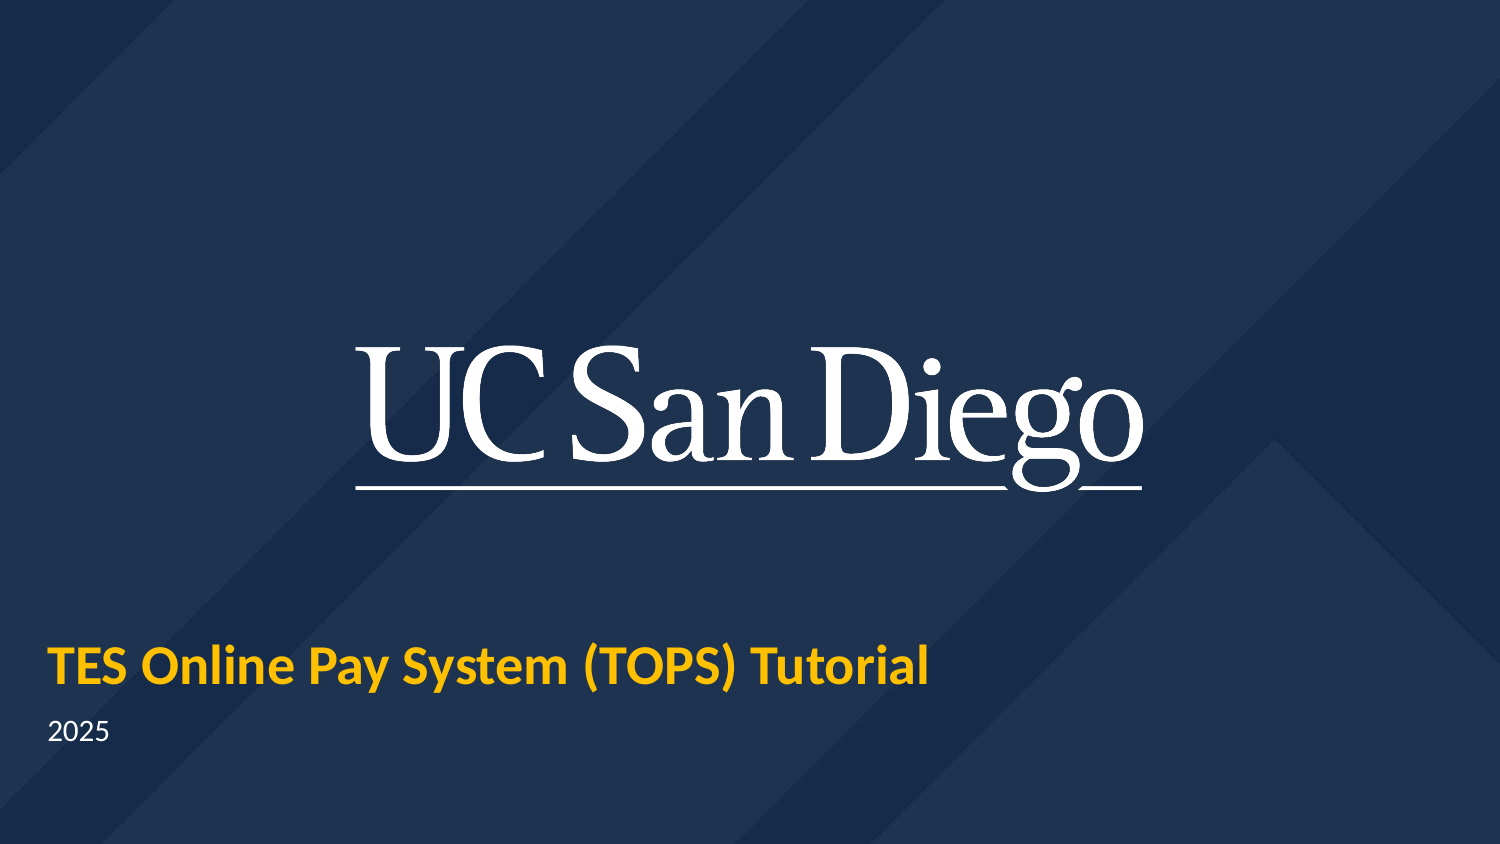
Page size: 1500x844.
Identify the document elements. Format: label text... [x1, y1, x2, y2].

picture [0, 0, 1500, 844]
subtitle 2025 [47, 714, 1454, 807]
title TES Online Pay System (TOPS) Tutorial [47, 515, 1454, 697]
